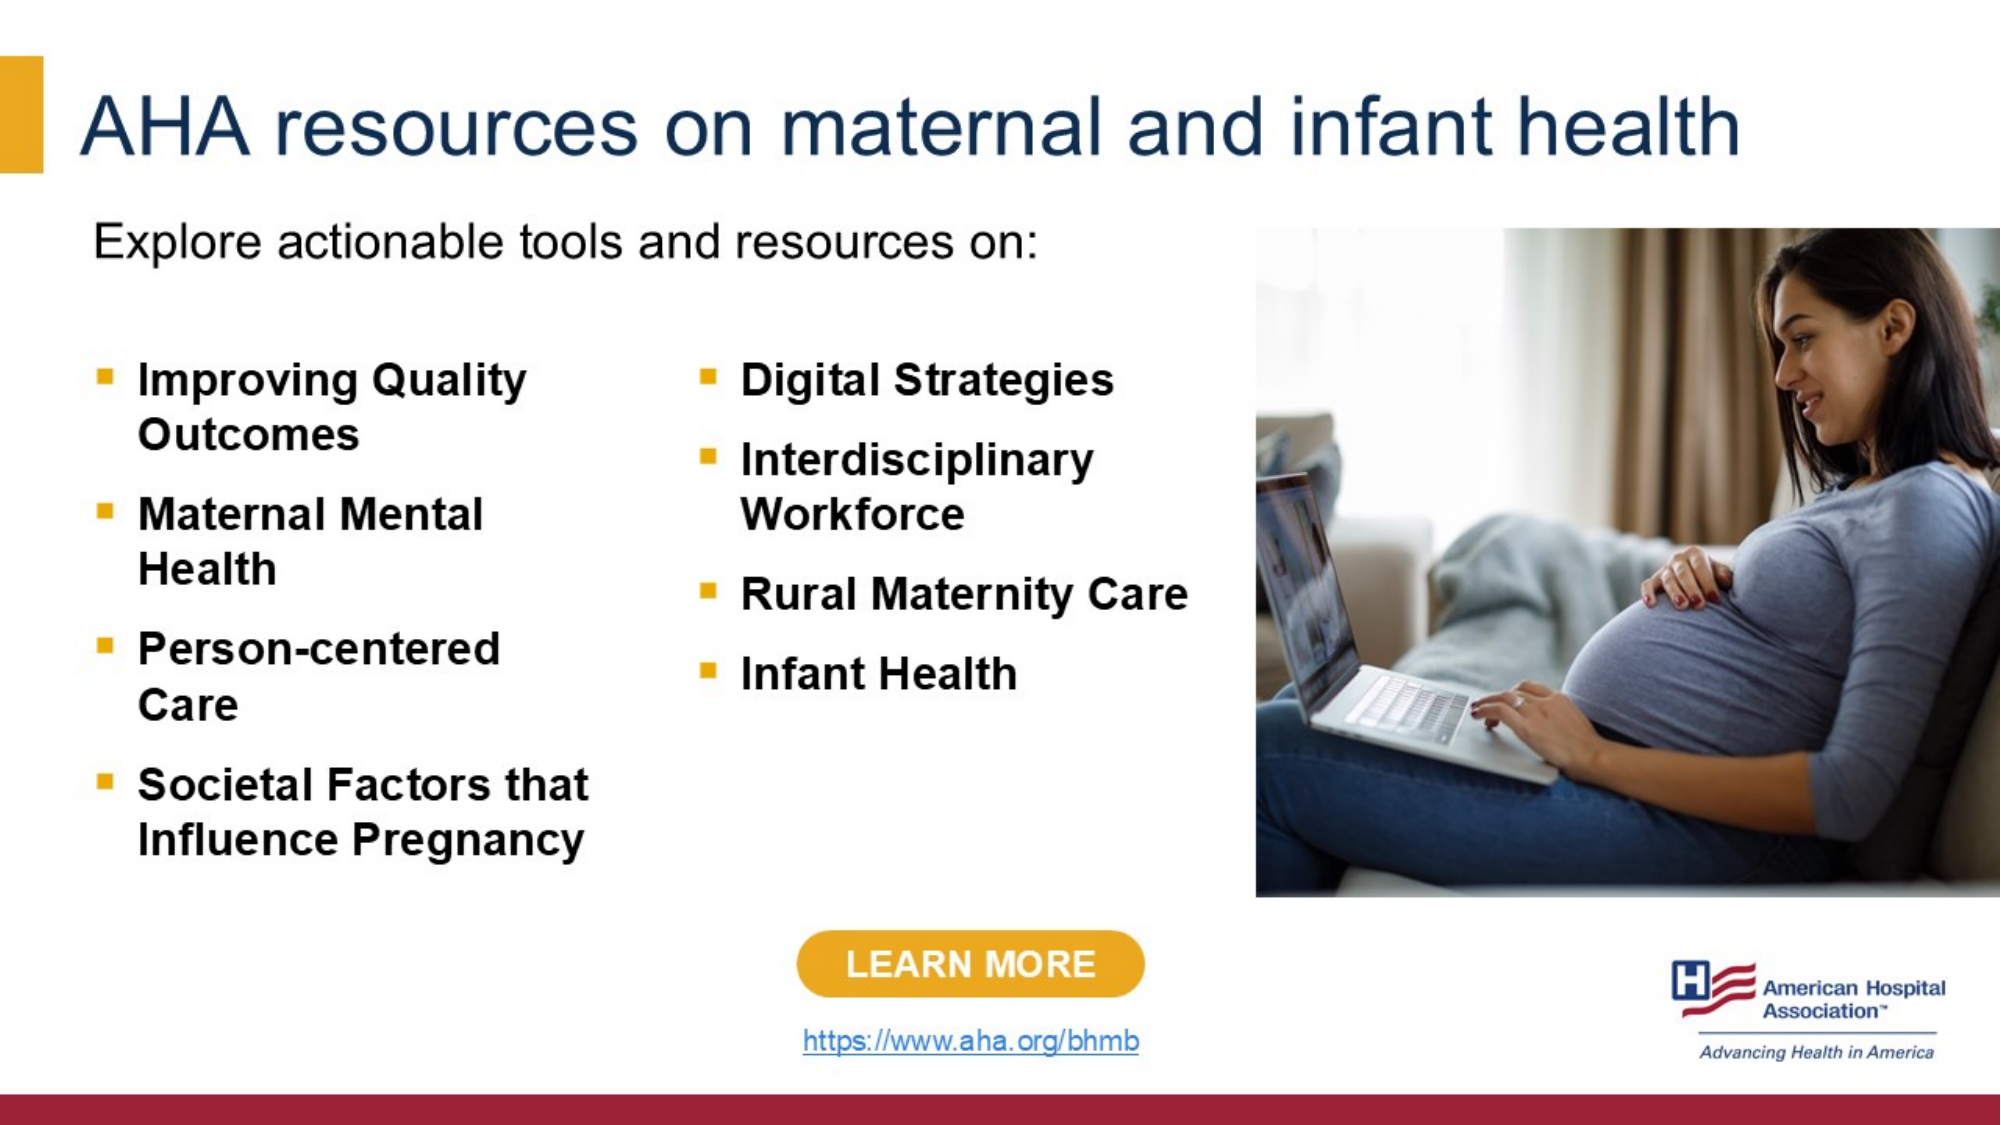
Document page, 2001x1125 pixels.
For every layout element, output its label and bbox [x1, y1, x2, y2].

list [0, 0, 2000, 1125]
